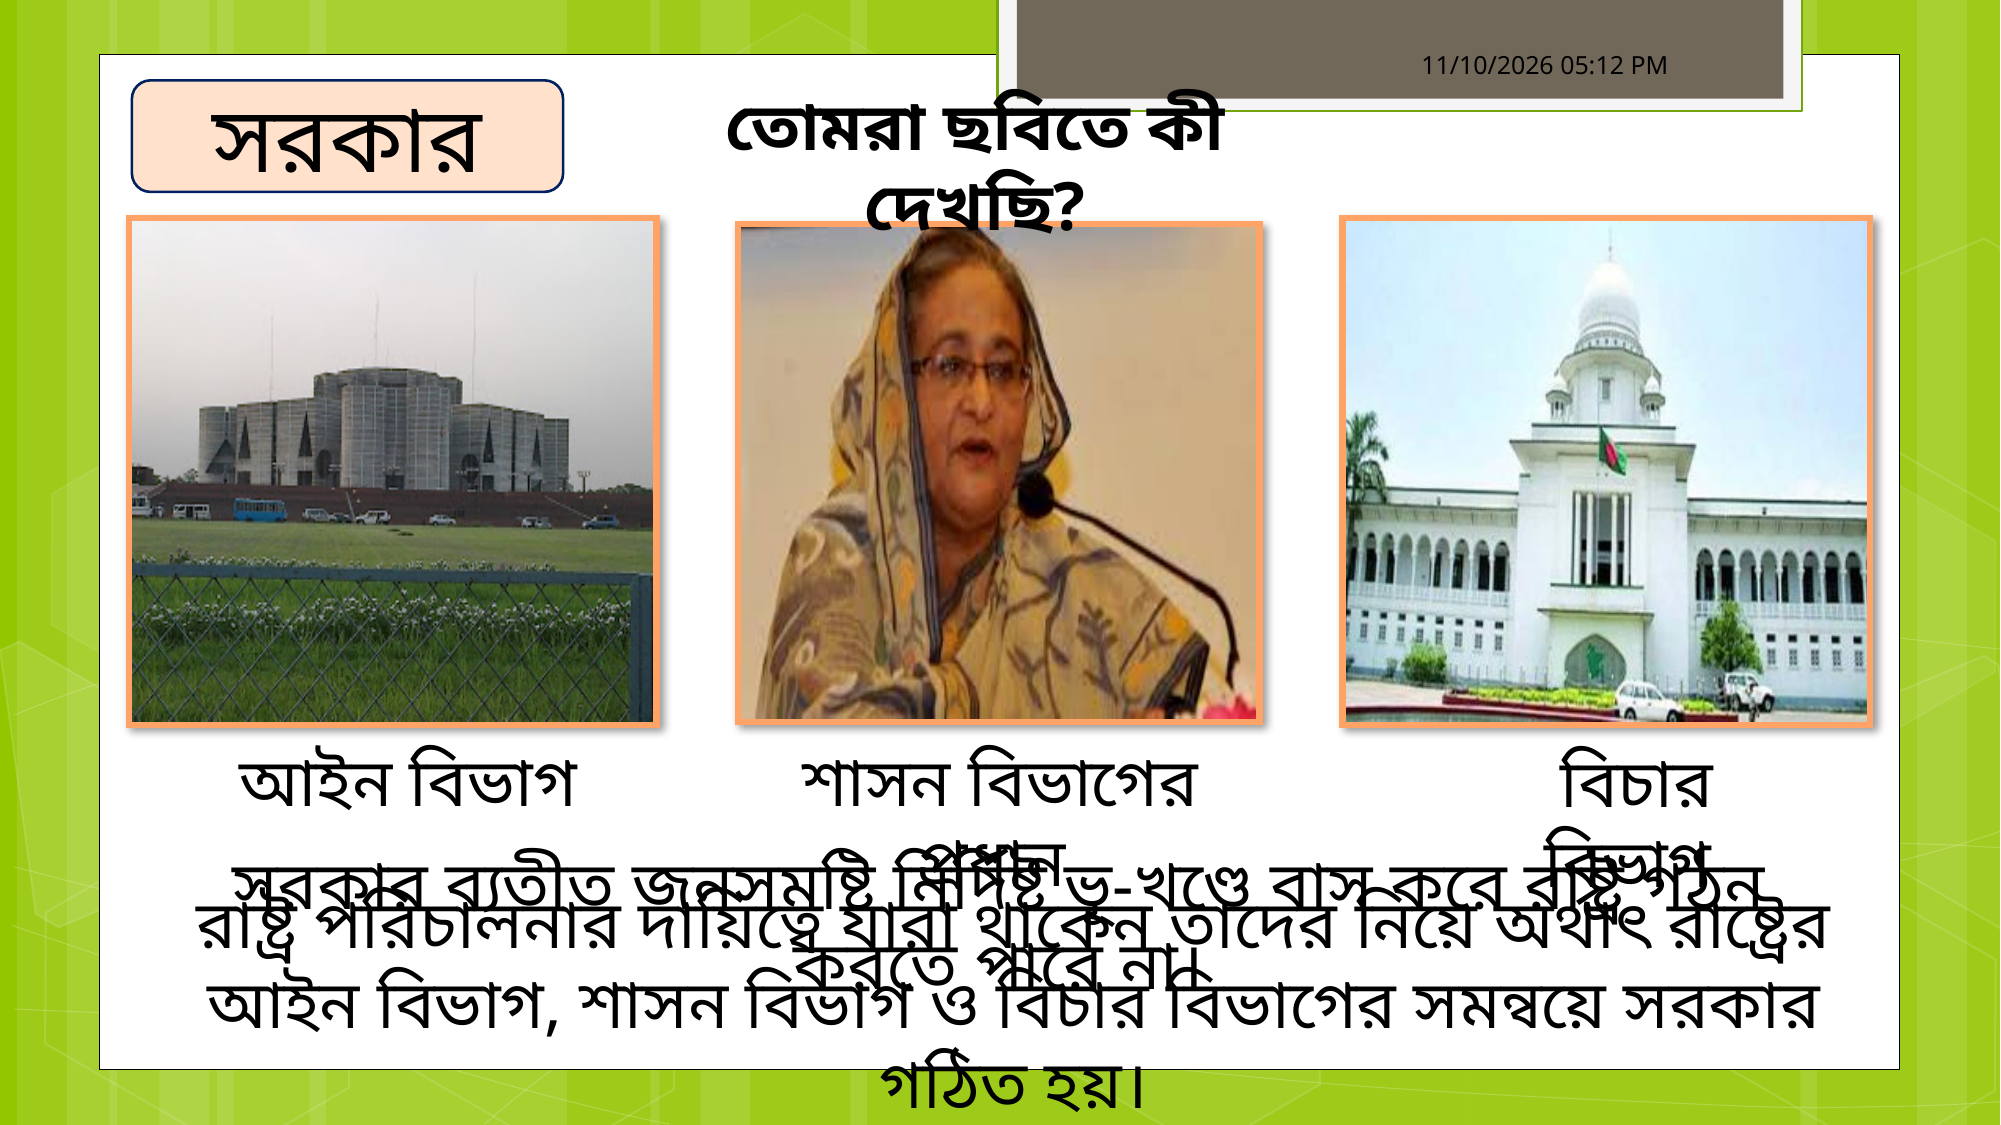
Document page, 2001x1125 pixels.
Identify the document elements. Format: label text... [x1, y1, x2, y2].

picture [131, 220, 654, 722]
picture [1345, 220, 1868, 722]
text_box আইন বিভাগ [214, 732, 603, 828]
text_box সরকার [130, 79, 565, 194]
picture [740, 227, 1257, 720]
text_box শাসন বিভাগের প্রধান [761, 732, 1240, 871]
text_box বিচার বিভাগ [1460, 733, 1814, 874]
text_box রাষ্ট্র পরিচালনার দায়িত্বে যারা থাকেন তাদের নিয়ে অর্থাৎ রাষ্ট্রের আইন বিভাগ, শাসন বিভাগ ও বিচার বিভাগের সমন্বয়ে সরকার গঠিত হয়। [162, 874, 1865, 1125]
text_box সরকার ব্যতীত জনসমষ্টি নির্দিষ্ট ভূ-খণ্ডে বাস করে রাষ্ট্র গঠন করতে পারে না। [130, 871, 1460, 976]
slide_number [1311, 36, 1779, 97]
text_box তোমরা ছবিতে কী দেখছি? [641, 116, 1309, 212]
